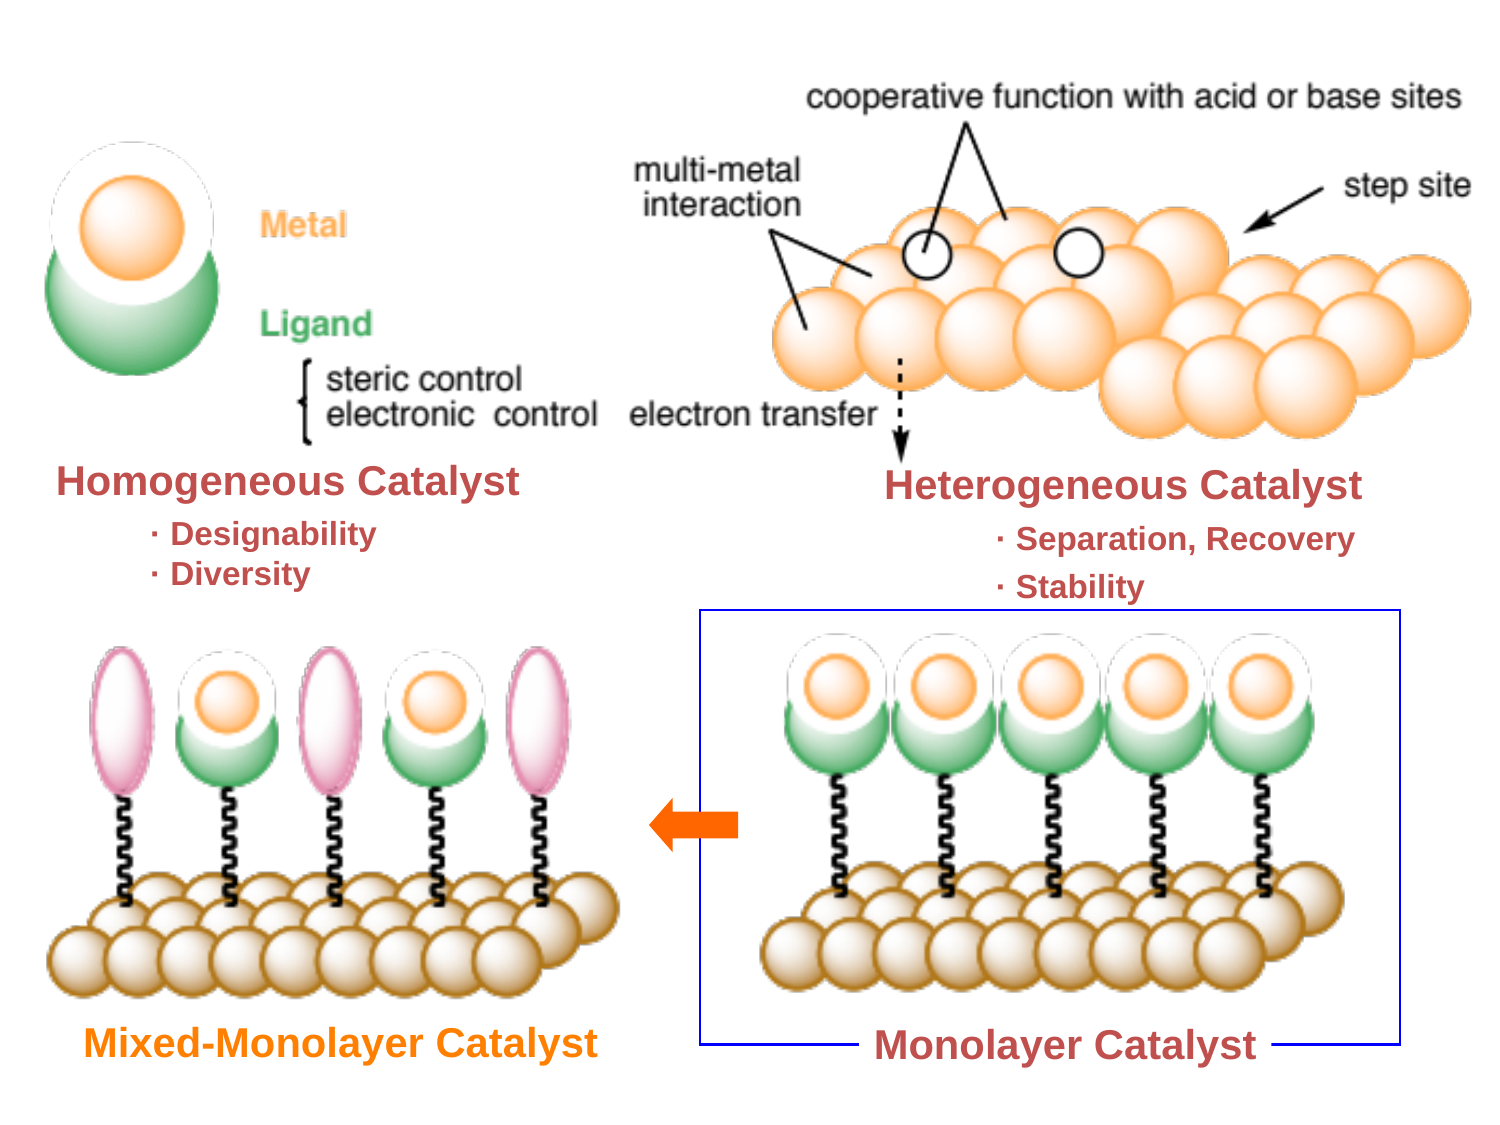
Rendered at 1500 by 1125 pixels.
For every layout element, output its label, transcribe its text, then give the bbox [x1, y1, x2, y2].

text_box Mixed-Monolayer Catalyst [68, 1017, 628, 1075]
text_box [699, 609, 1401, 1076]
text_box [649, 800, 691, 851]
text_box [37, 134, 601, 601]
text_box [624, 75, 1476, 613]
picture [36, 637, 626, 1008]
